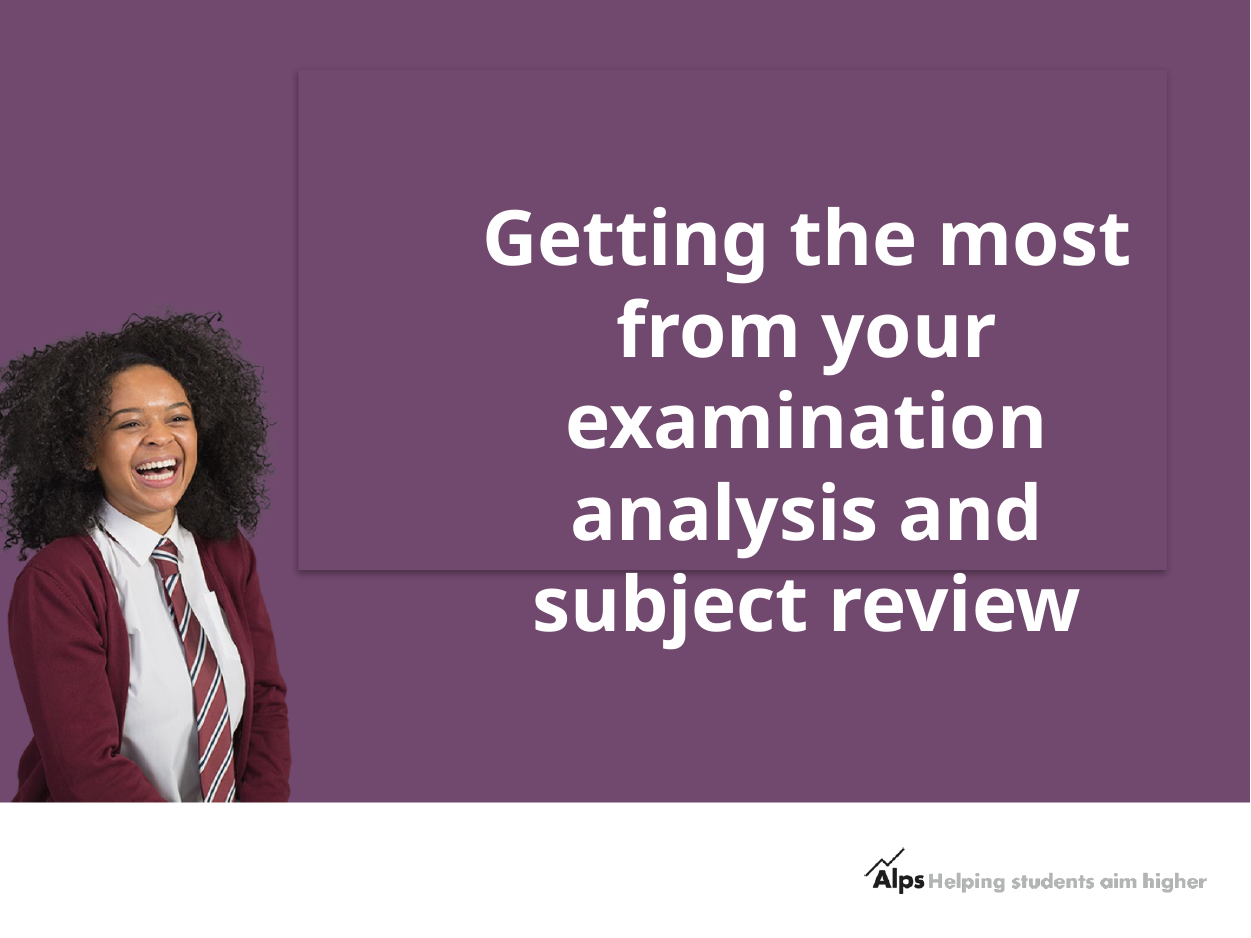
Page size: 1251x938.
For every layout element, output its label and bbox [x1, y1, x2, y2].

text_box [0, 0, 1250, 938]
